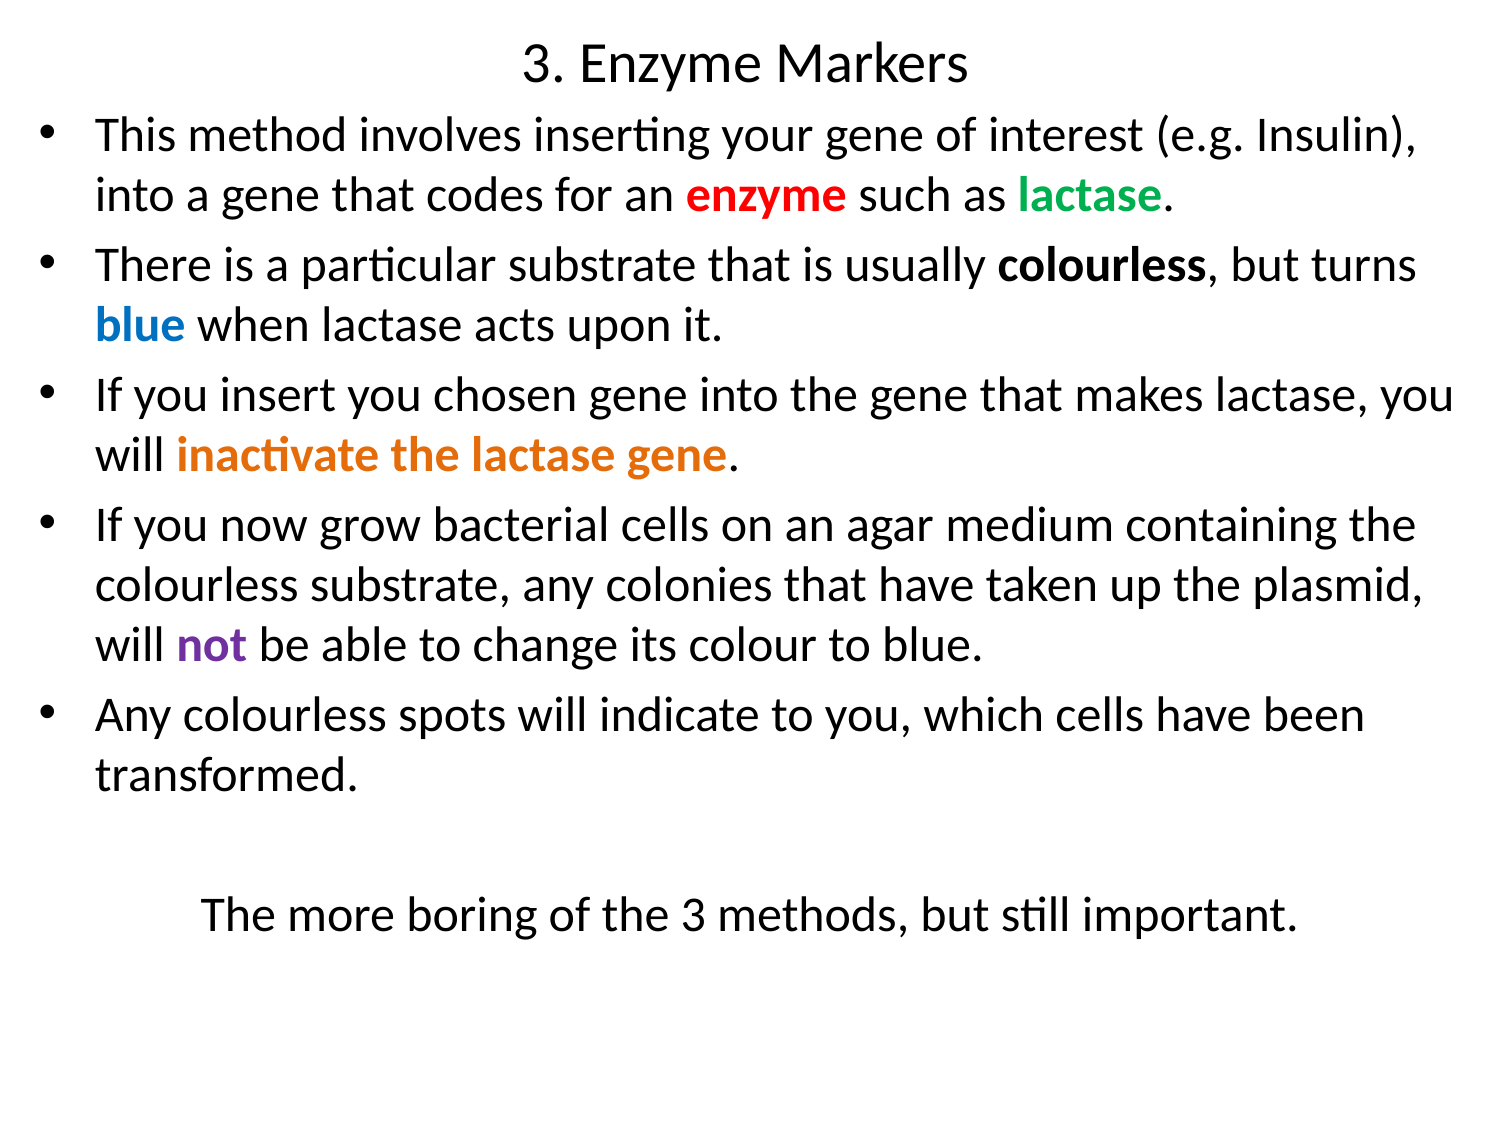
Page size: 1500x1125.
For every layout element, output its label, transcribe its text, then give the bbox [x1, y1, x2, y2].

list This method involves inserting your gene of interest (e.g. Insulin), into a gene that codes for an enzyme such as lactase. There is a particular substrate that is usually colourless, but turns blue when lactase acts upon it. If you insert you chosen gene into the gene that makes lactase, you will inactivate the lactase gene. If you now grow bacterial cells on an agar medium containing the colourless substrate, any colonies that have taken up the plasmid, will not be able to change its colour to blue. Any colourless spots will indicate to you, which cells have been transformed. The more boring of the 3 methods, but still important. [23, 93, 1477, 1125]
title 3. Enzyme Markers [70, 35, 1421, 84]
